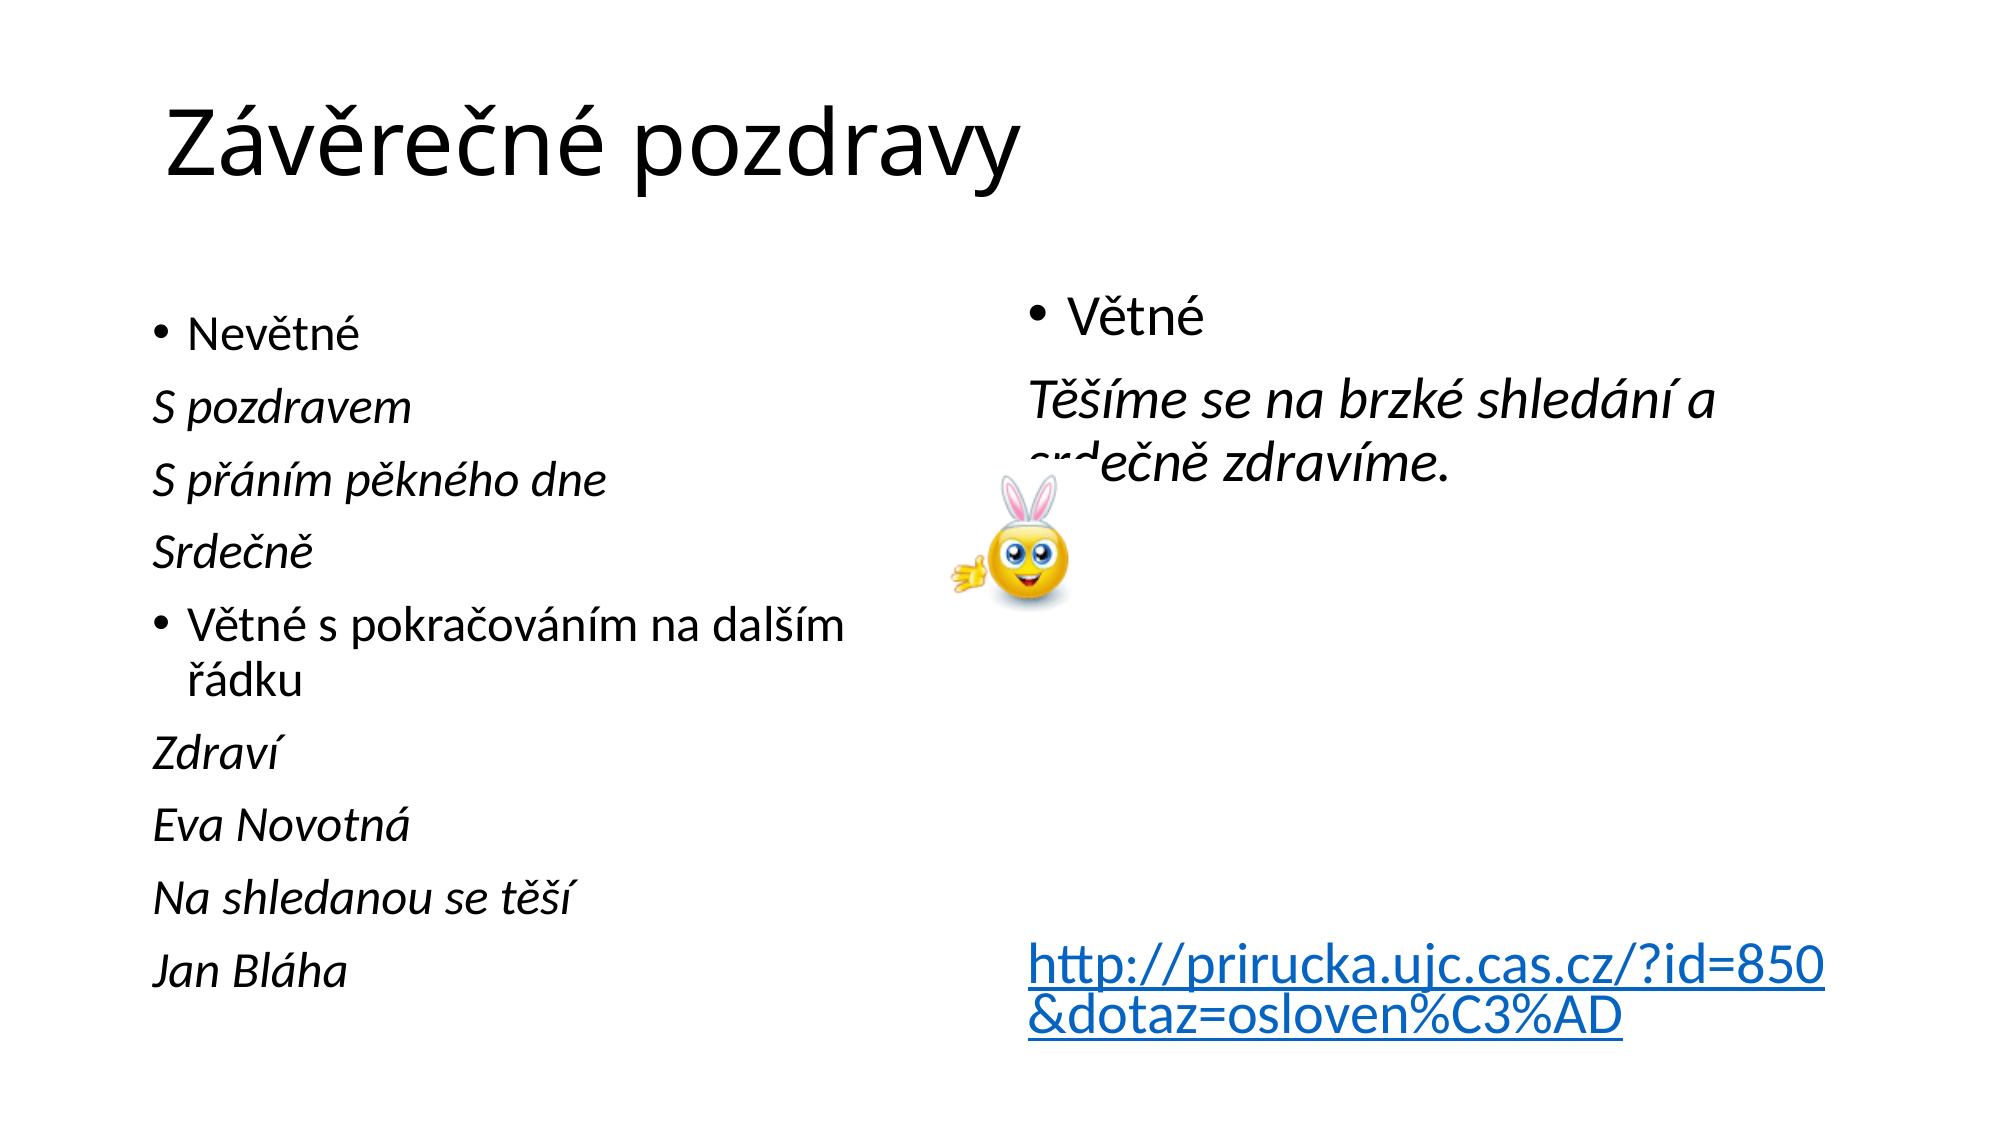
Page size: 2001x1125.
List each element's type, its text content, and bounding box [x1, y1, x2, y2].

title Závěrečné pozdravy [150, 36, 1875, 255]
list Nevětné S pozdravem S přáním pěkného dne Srdečně Větné s pokračováním na dalším řádku Zdraví Eva Novotná Na shledanou se těší Jan Bláha [137, 299, 988, 1014]
list Větné Těšíme se na brzké shledání a srdečně zdravíme. http://prirucka.ujc.cas.cz/?id=850&dotaz=osloven%C3%AD [1012, 277, 1863, 1014]
picture [928, 459, 1097, 620]
